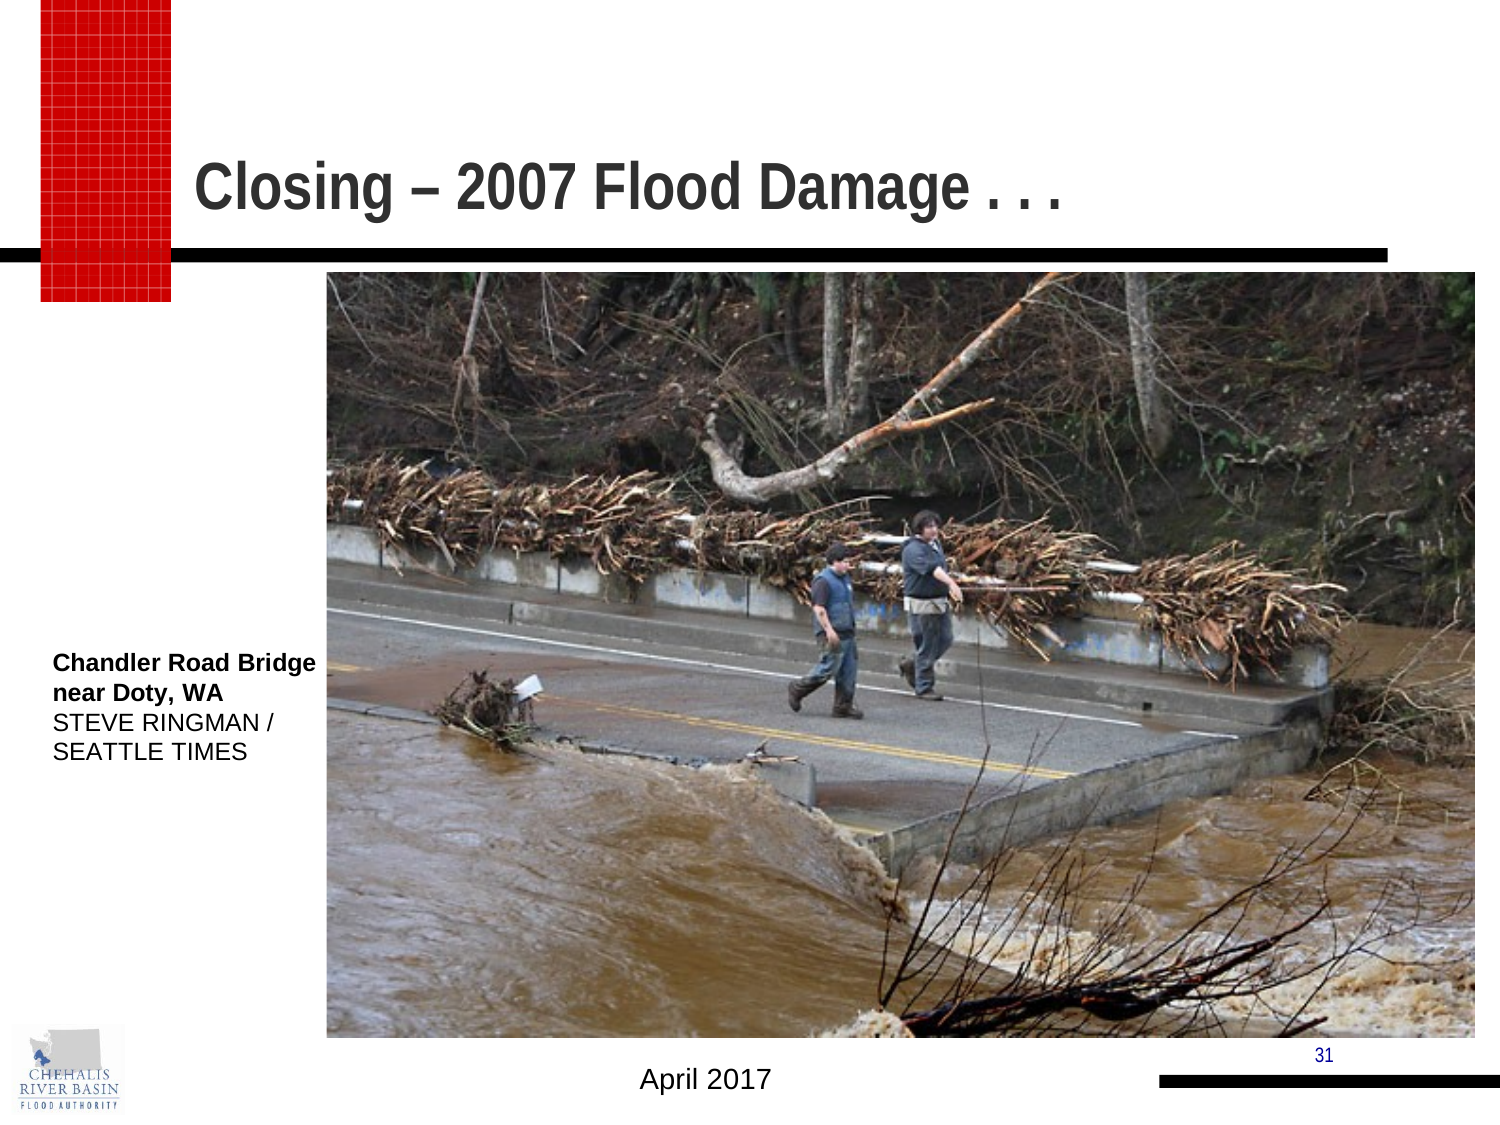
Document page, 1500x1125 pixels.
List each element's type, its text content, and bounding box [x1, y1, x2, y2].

text_box Chandler Road Bridge near Doty, WA STEVE RINGMAN / SEATTLE TIMES [50, 646, 319, 766]
footer April 2017 [637, 1059, 815, 1125]
title Closing – 2007 Flood Damage . . . [151, 142, 1349, 331]
slide_number 31 [1310, 1041, 1339, 1125]
text_box [11, 1024, 125, 1115]
text_box [326, 272, 1475, 1038]
picture [40, 0, 171, 302]
